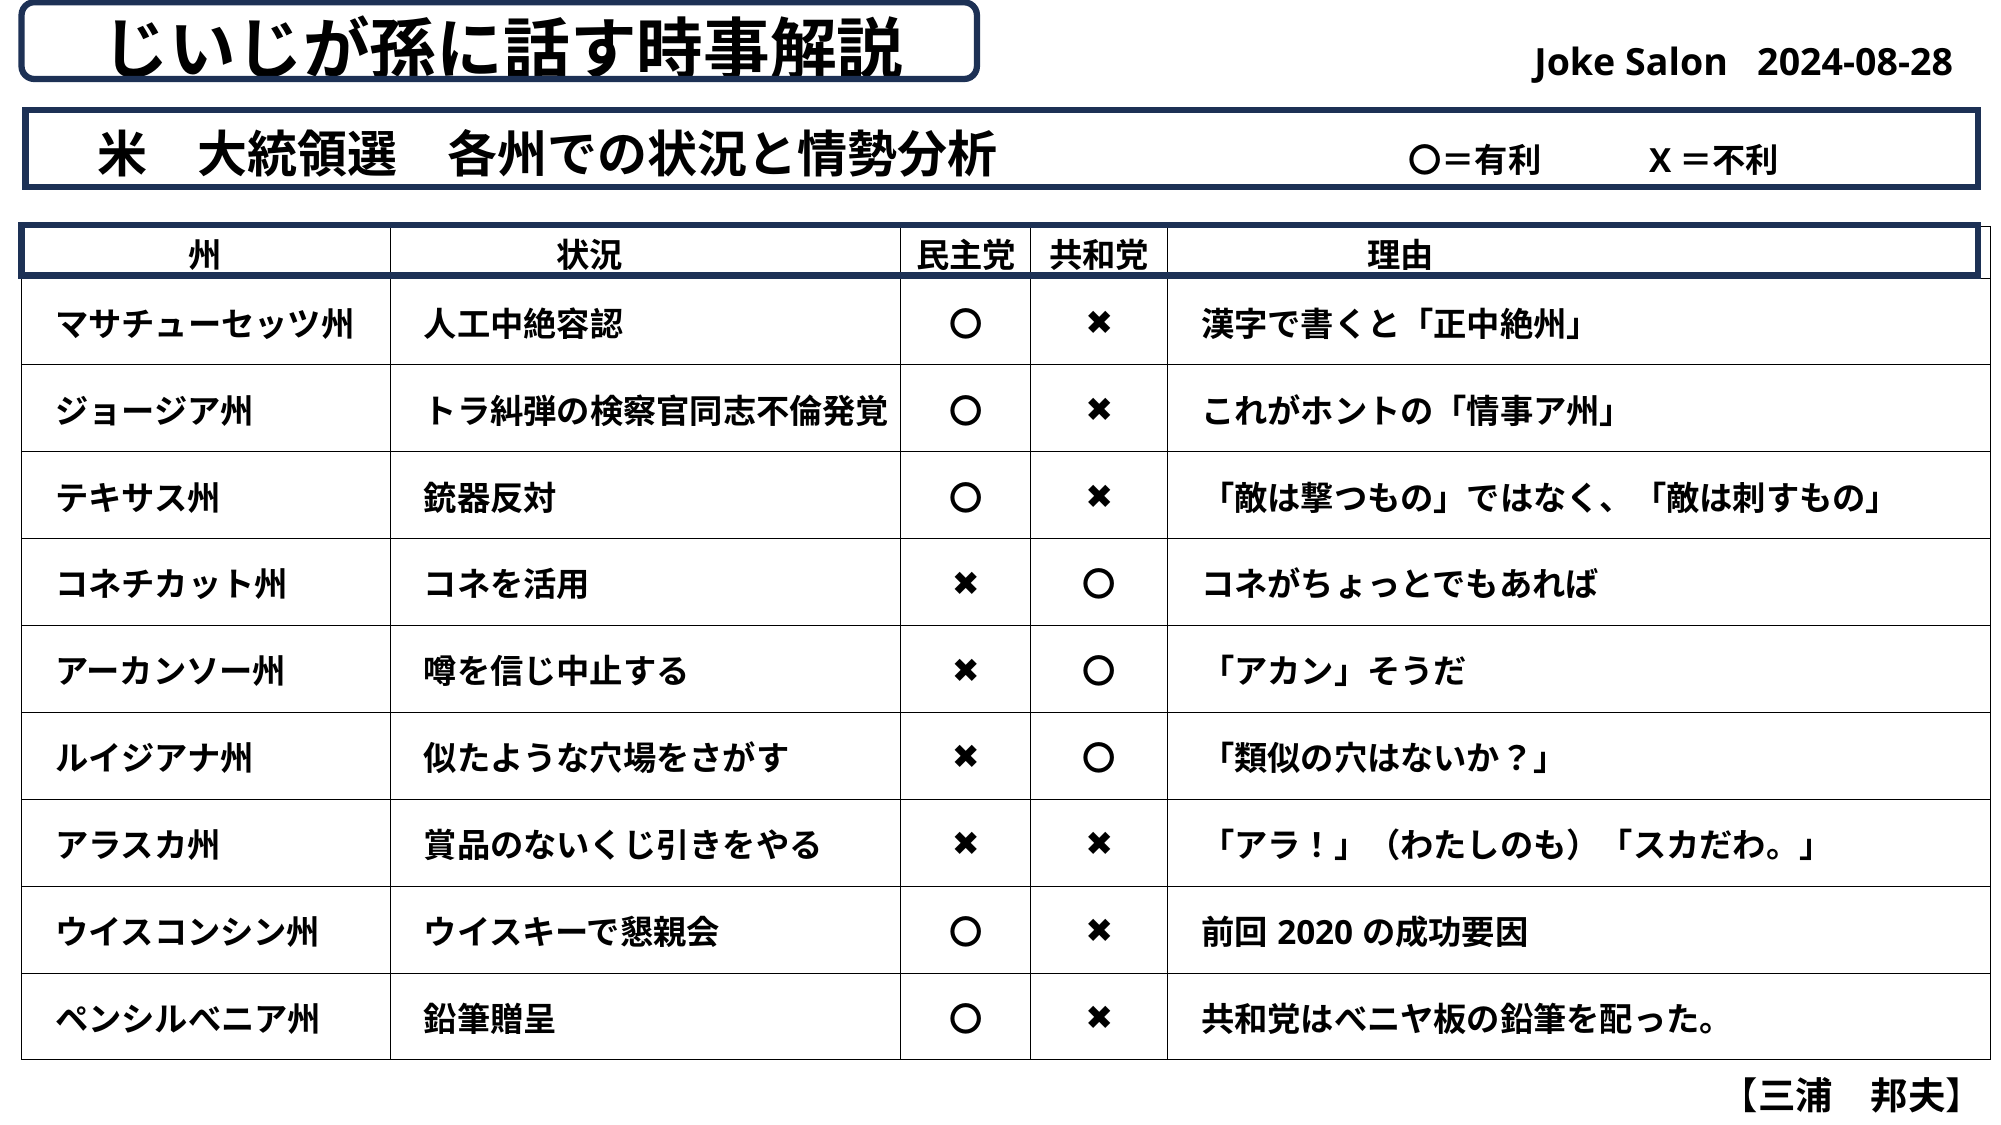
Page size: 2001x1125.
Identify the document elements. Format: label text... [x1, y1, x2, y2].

table_cell ウイスキーで懇親会 [391, 887, 900, 973]
table_cell 噂を信じ中止する [391, 626, 900, 712]
text_box Joke Salon 2024-08-28 [1519, 30, 1969, 91]
table_cell 「アカン」そうだ [1168, 626, 1990, 712]
table_cell ✖ [1031, 974, 1167, 1059]
table_cell 共和党はべニヤ板の鉛筆を配った。 [1168, 974, 1990, 1059]
table_cell 似たような穴場をさがす [391, 713, 900, 799]
table_cell コネがちょっとでもあれば [1168, 539, 1990, 625]
table_cell アラスカ州 [22, 800, 390, 886]
table_cell 〇 [1031, 713, 1167, 799]
table_cell 鉛筆贈呈 [391, 974, 900, 1059]
table_cell ✖ [1031, 887, 1167, 973]
table_cell 漢字で書くと「正中絶州」 [1168, 279, 1990, 364]
table_cell ジョージア州 [22, 365, 390, 451]
table_cell 〇 [901, 365, 1030, 451]
table_cell ✖ [901, 626, 1030, 712]
table_header 理由 [1168, 227, 1990, 278]
table_cell 「敵は撃つもの」ではなく、「敵は刺すもの」 [1168, 452, 1990, 538]
table_cell テキサス州 [22, 452, 390, 538]
table_cell 〇 [901, 452, 1030, 538]
table_cell 前回2020の成功要因 [1168, 887, 1990, 973]
table_cell 賞品のないくじ引きをやる [391, 800, 900, 886]
table_cell アーカンソー州 [22, 626, 390, 712]
text_box [21, 224, 1979, 276]
table_cell 〇 [901, 279, 1030, 364]
table_cell ✖ [1031, 800, 1167, 886]
text_box [20, 1, 978, 81]
table_cell 〇 [901, 887, 1030, 973]
table_cell ✖ [1031, 279, 1167, 364]
text_box [25, 109, 1979, 188]
table_cell 銃器反対 [391, 452, 900, 538]
text_box 米 大統領選 各州での状況と情勢分析 〇＝有利 X＝不利 [32, 114, 2000, 190]
text_box じいじが孫に話す時事解説 [21, 0, 1979, 95]
table_cell ペンシルべニア州 [22, 974, 390, 1059]
table_cell コネチカット州 [22, 539, 390, 625]
table_cell 「アラ！」（わたしのも）「スカだわ。」 [1168, 800, 1990, 886]
table_cell コネを活用 [391, 539, 900, 625]
table_cell 〇 [901, 974, 1030, 1059]
table_cell 「類似の穴はないか？」 [1168, 713, 1990, 799]
table_cell ✖ [901, 713, 1030, 799]
table_cell これがホントの「情事ア州」 [1168, 365, 1990, 451]
table_cell マサチューセッツ州 [22, 279, 390, 364]
table_cell 〇 [1031, 626, 1167, 712]
table_cell ウイスコンシン州 [22, 887, 390, 973]
table_cell ✖ [901, 800, 1030, 886]
table_cell ✖ [1031, 365, 1167, 451]
table_cell 〇 [1031, 539, 1167, 625]
table_cell トラ糾弾の検察官同志不倫発覚 [391, 365, 900, 451]
text_box 【三浦 邦夫】 [1706, 1064, 1999, 1125]
table_cell ✖ [901, 539, 1030, 625]
table_cell ルイジアナ州 [22, 713, 390, 799]
table_cell 人工中絶容認 [391, 279, 900, 364]
table_cell ✖ [1031, 452, 1167, 538]
